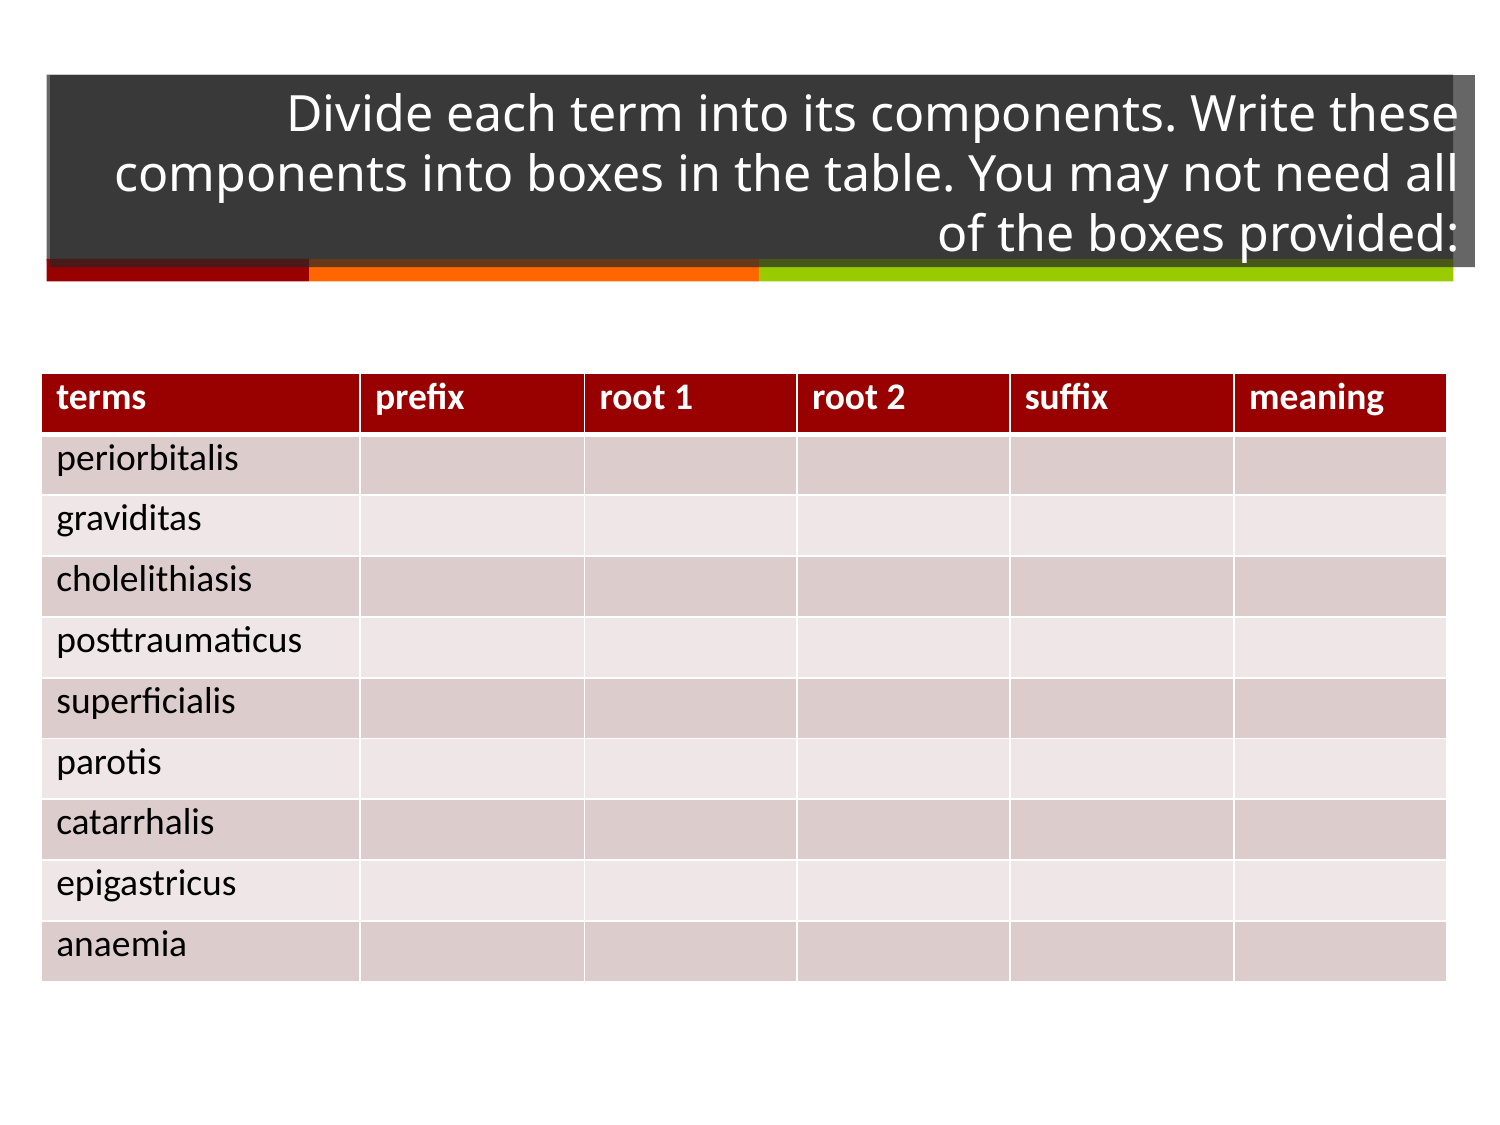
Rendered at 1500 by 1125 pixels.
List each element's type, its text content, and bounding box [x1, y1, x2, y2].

table_cell [798, 679, 1009, 738]
table_cell [1235, 679, 1446, 738]
table_cell [1011, 861, 1233, 920]
table_cell [1011, 496, 1233, 555]
table_cell [798, 557, 1009, 616]
table_cell [585, 496, 796, 555]
table_cell [585, 679, 796, 738]
table_cell anaemia [42, 922, 359, 981]
table_cell [361, 557, 584, 616]
table_cell [798, 496, 1009, 555]
table_cell [585, 922, 796, 981]
title Divide each term into its components. Write these components into boxes in the table. You may not need all of the boxes provided: [50, 75, 1475, 268]
table_cell graviditas [42, 496, 359, 555]
table_cell [585, 557, 796, 616]
table_cell [1235, 800, 1446, 859]
table_cell [1011, 679, 1233, 738]
table_cell [361, 800, 584, 859]
table_header root 1 [585, 374, 796, 432]
table_cell [585, 800, 796, 859]
table_cell [1011, 618, 1233, 677]
table_cell [798, 437, 1009, 494]
table_cell [798, 861, 1009, 920]
table_cell catarrhalis [42, 800, 359, 859]
table_cell [1235, 557, 1446, 616]
table_cell [1235, 922, 1446, 981]
table_cell [361, 679, 584, 738]
table_cell [1011, 739, 1233, 798]
table_cell [361, 496, 584, 555]
table_header suffix [1011, 374, 1233, 432]
table_header root 2 [798, 374, 1009, 432]
table_cell [798, 739, 1009, 798]
table_cell [585, 739, 796, 798]
table_cell [361, 739, 584, 798]
table_cell [798, 618, 1009, 677]
table_cell [585, 861, 796, 920]
table_cell [1235, 496, 1446, 555]
table_cell periorbitalis [42, 437, 359, 494]
table_cell [361, 922, 584, 981]
table_cell [1235, 437, 1446, 494]
table_header terms [42, 374, 359, 432]
table_cell [798, 922, 1009, 981]
table_cell [361, 861, 584, 920]
table_cell epigastricus [42, 861, 359, 920]
table_cell [361, 618, 584, 677]
table_header meaning [1235, 374, 1446, 432]
table_cell [1011, 922, 1233, 981]
table_cell [1235, 739, 1446, 798]
table_cell [1235, 861, 1446, 920]
table_cell [1011, 800, 1233, 859]
table_cell posttraumaticus [42, 618, 359, 677]
table_cell [798, 800, 1009, 859]
table_cell cholelithiasis [42, 557, 359, 616]
table_cell [1235, 618, 1446, 677]
table_cell [585, 437, 796, 494]
table_cell [1011, 557, 1233, 616]
table_cell parotis [42, 739, 359, 798]
table_cell [585, 618, 796, 677]
table_header prefix [361, 374, 584, 432]
table_cell [1011, 437, 1233, 494]
table_cell [361, 437, 584, 494]
table_cell superficialis [42, 679, 359, 738]
